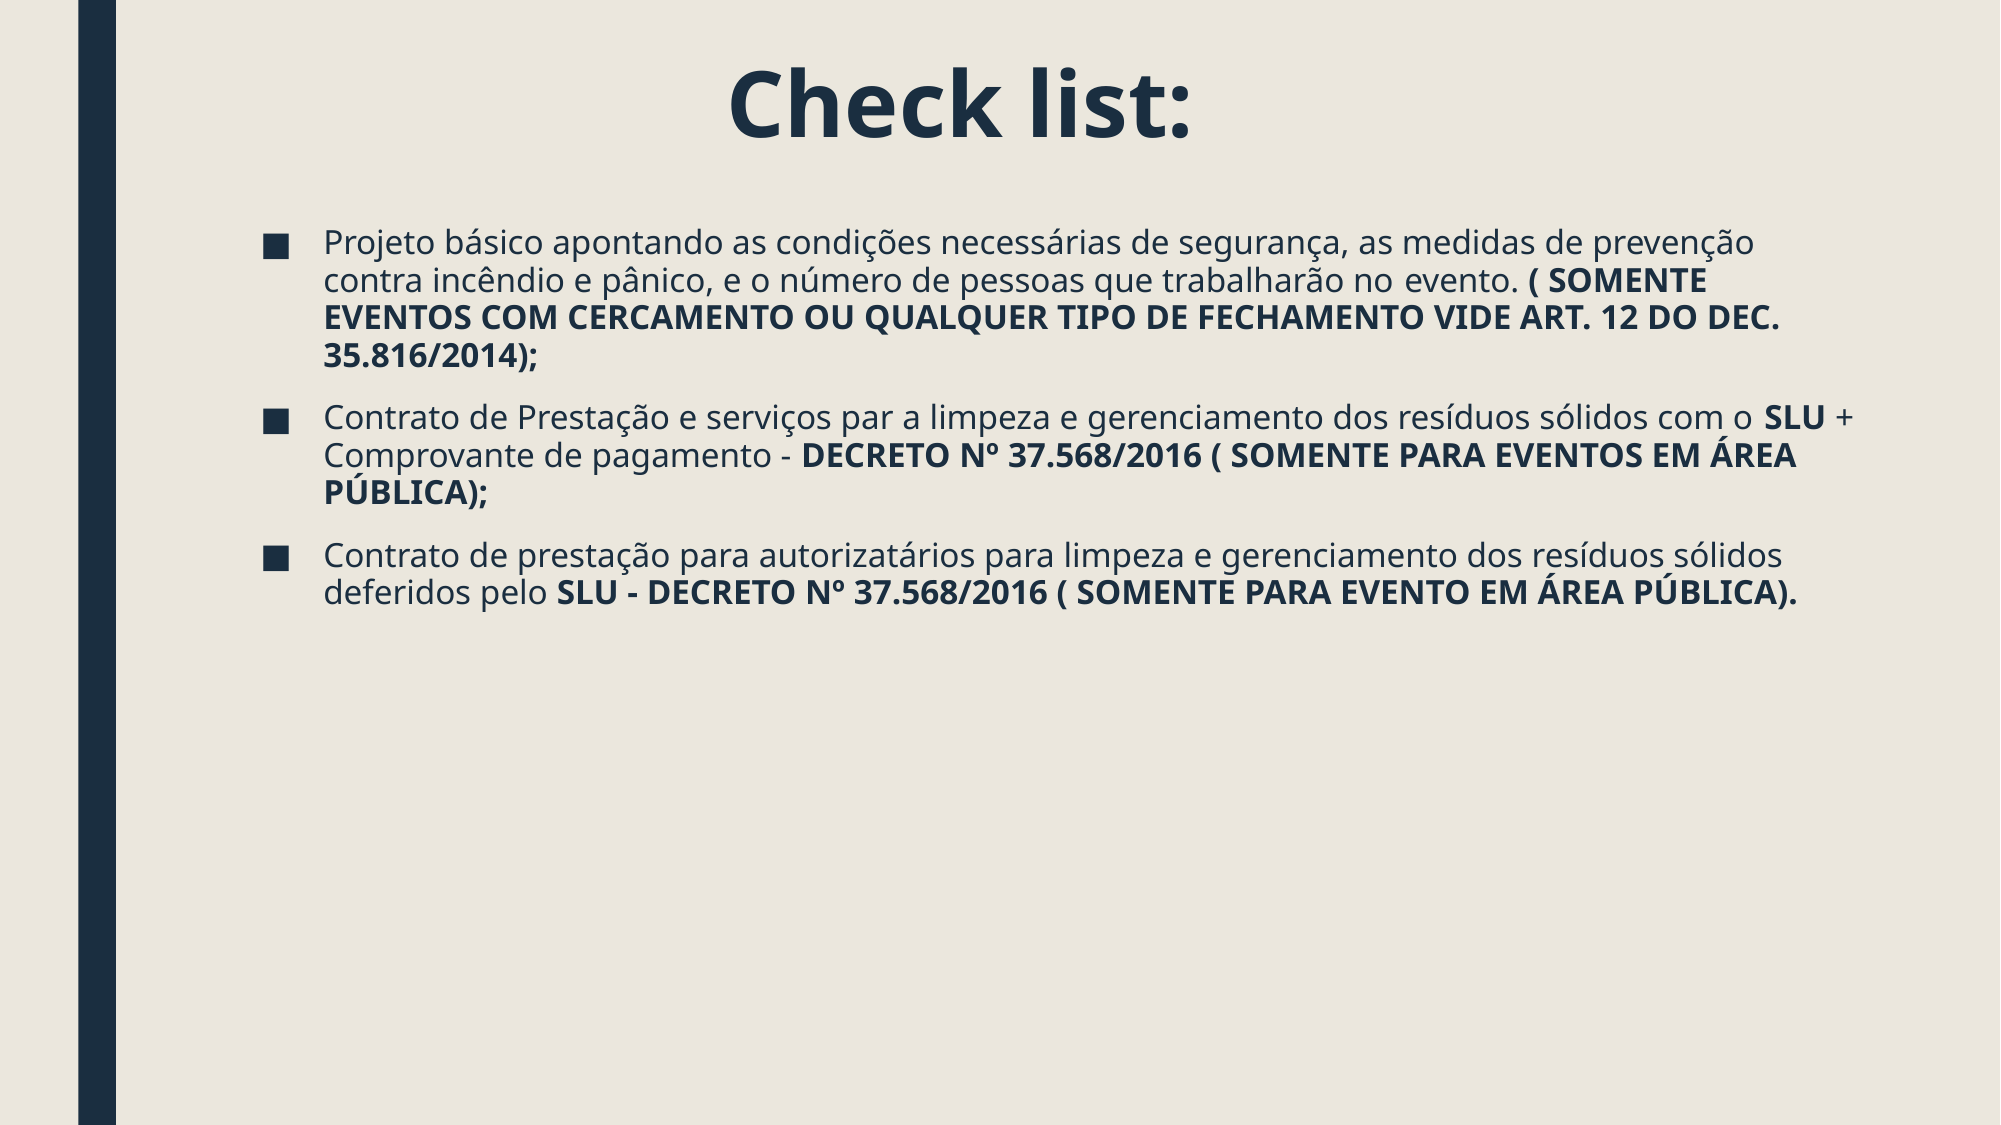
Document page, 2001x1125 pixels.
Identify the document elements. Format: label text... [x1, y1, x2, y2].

list Projeto básico apontando as condições necessárias de segurança, as medidas de prevenção contra incêndio e pânico, e o número de pessoas que trabalharão no evento. ( SOMENTE EVENTOS COM CERCAMENTO OU QUALQUER TIPO DE FECHAMENTO VIDE ART. 12 DO DEC. 35.816/2014); Contrato de Prestação e serviços par a limpeza e gerenciamento dos resíduos sólidos com o SLU + Comprovante de pagamento - DECRETO Nº 37.568/2016 ( SOMENTE PARA EVENTOS EM ÁREA PÚBLICA); Contrato de prestação para autorizatários para limpeza e gerenciamento dos resíduos sólidos deferidos pelo SLU - DECRETO Nº 37.568/2016 ( SOMENTE PARA EVENTO EM ÁREA PÚBLICA). [245, 217, 1880, 1013]
title Check list: [225, 51, 1696, 206]
